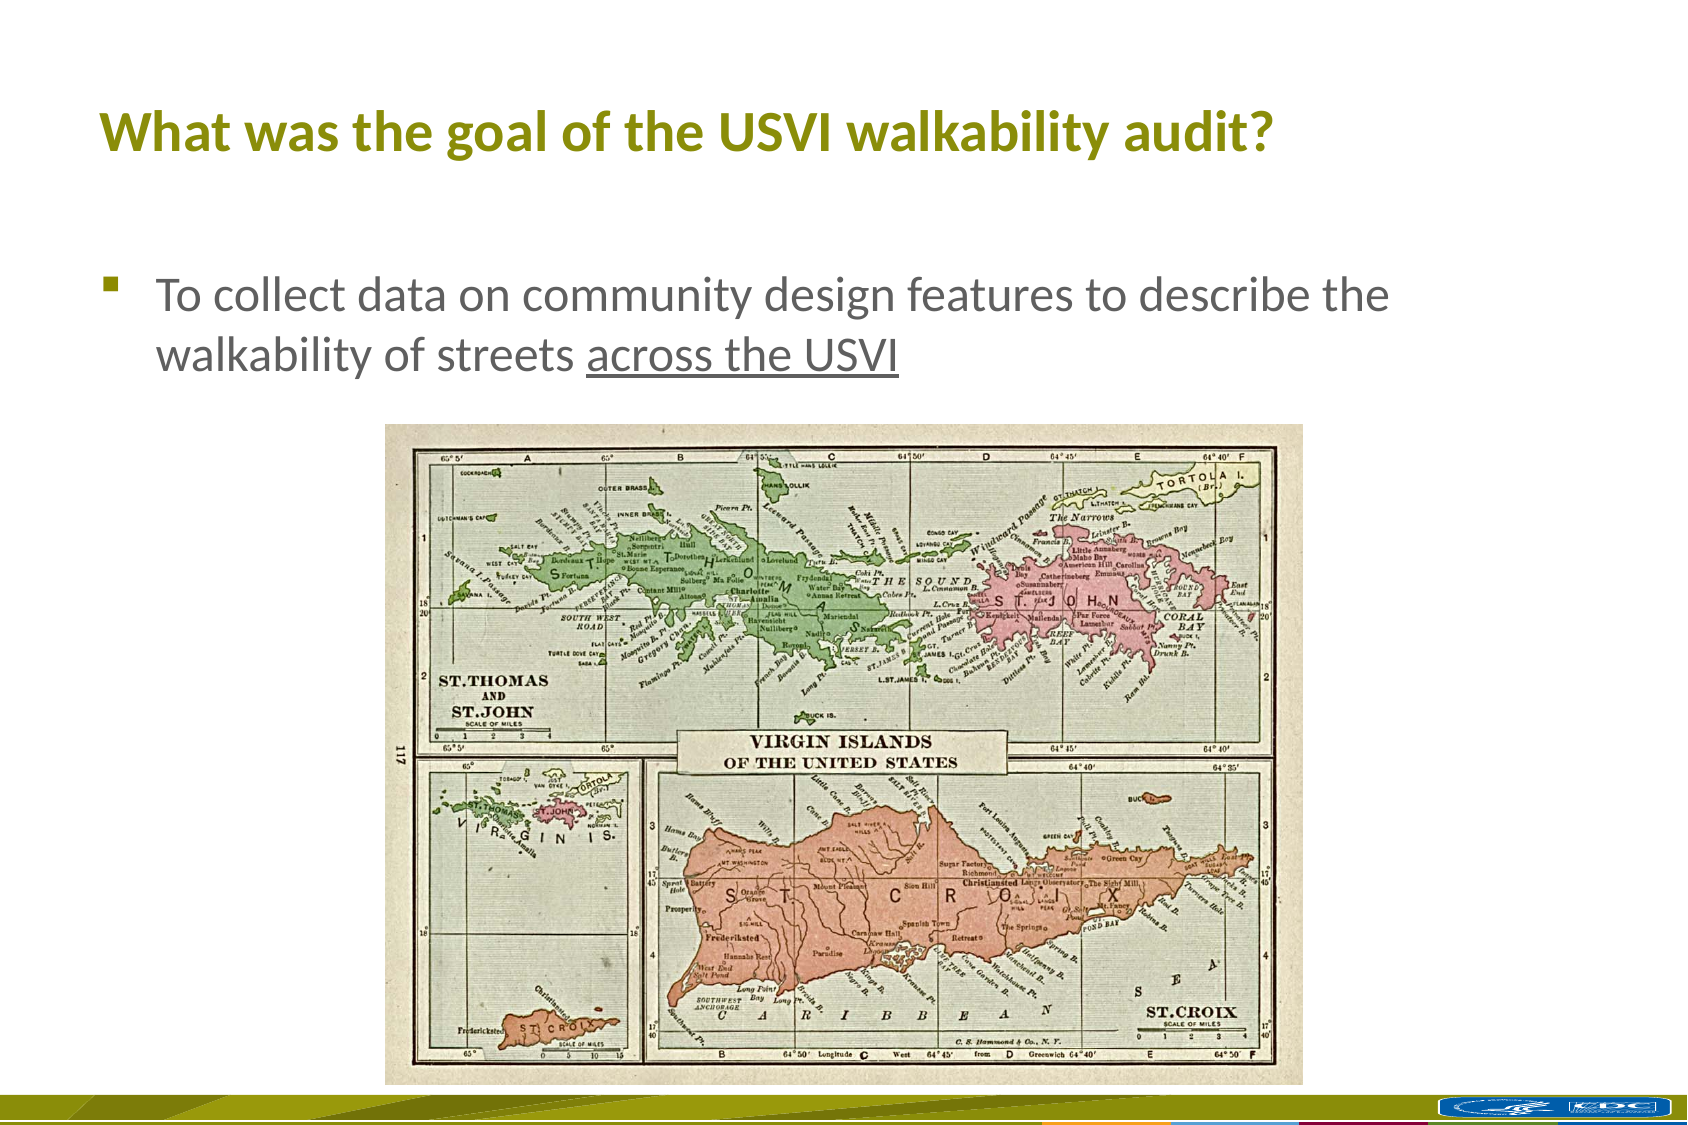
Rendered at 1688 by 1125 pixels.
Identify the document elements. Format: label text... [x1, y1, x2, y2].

picture [384, 424, 1303, 1085]
list To collect data on community design features to describe the walkability of streets across the USVI [84, 253, 1604, 985]
title What was the goal of the USVI walkability audit? [84, 45, 1604, 233]
